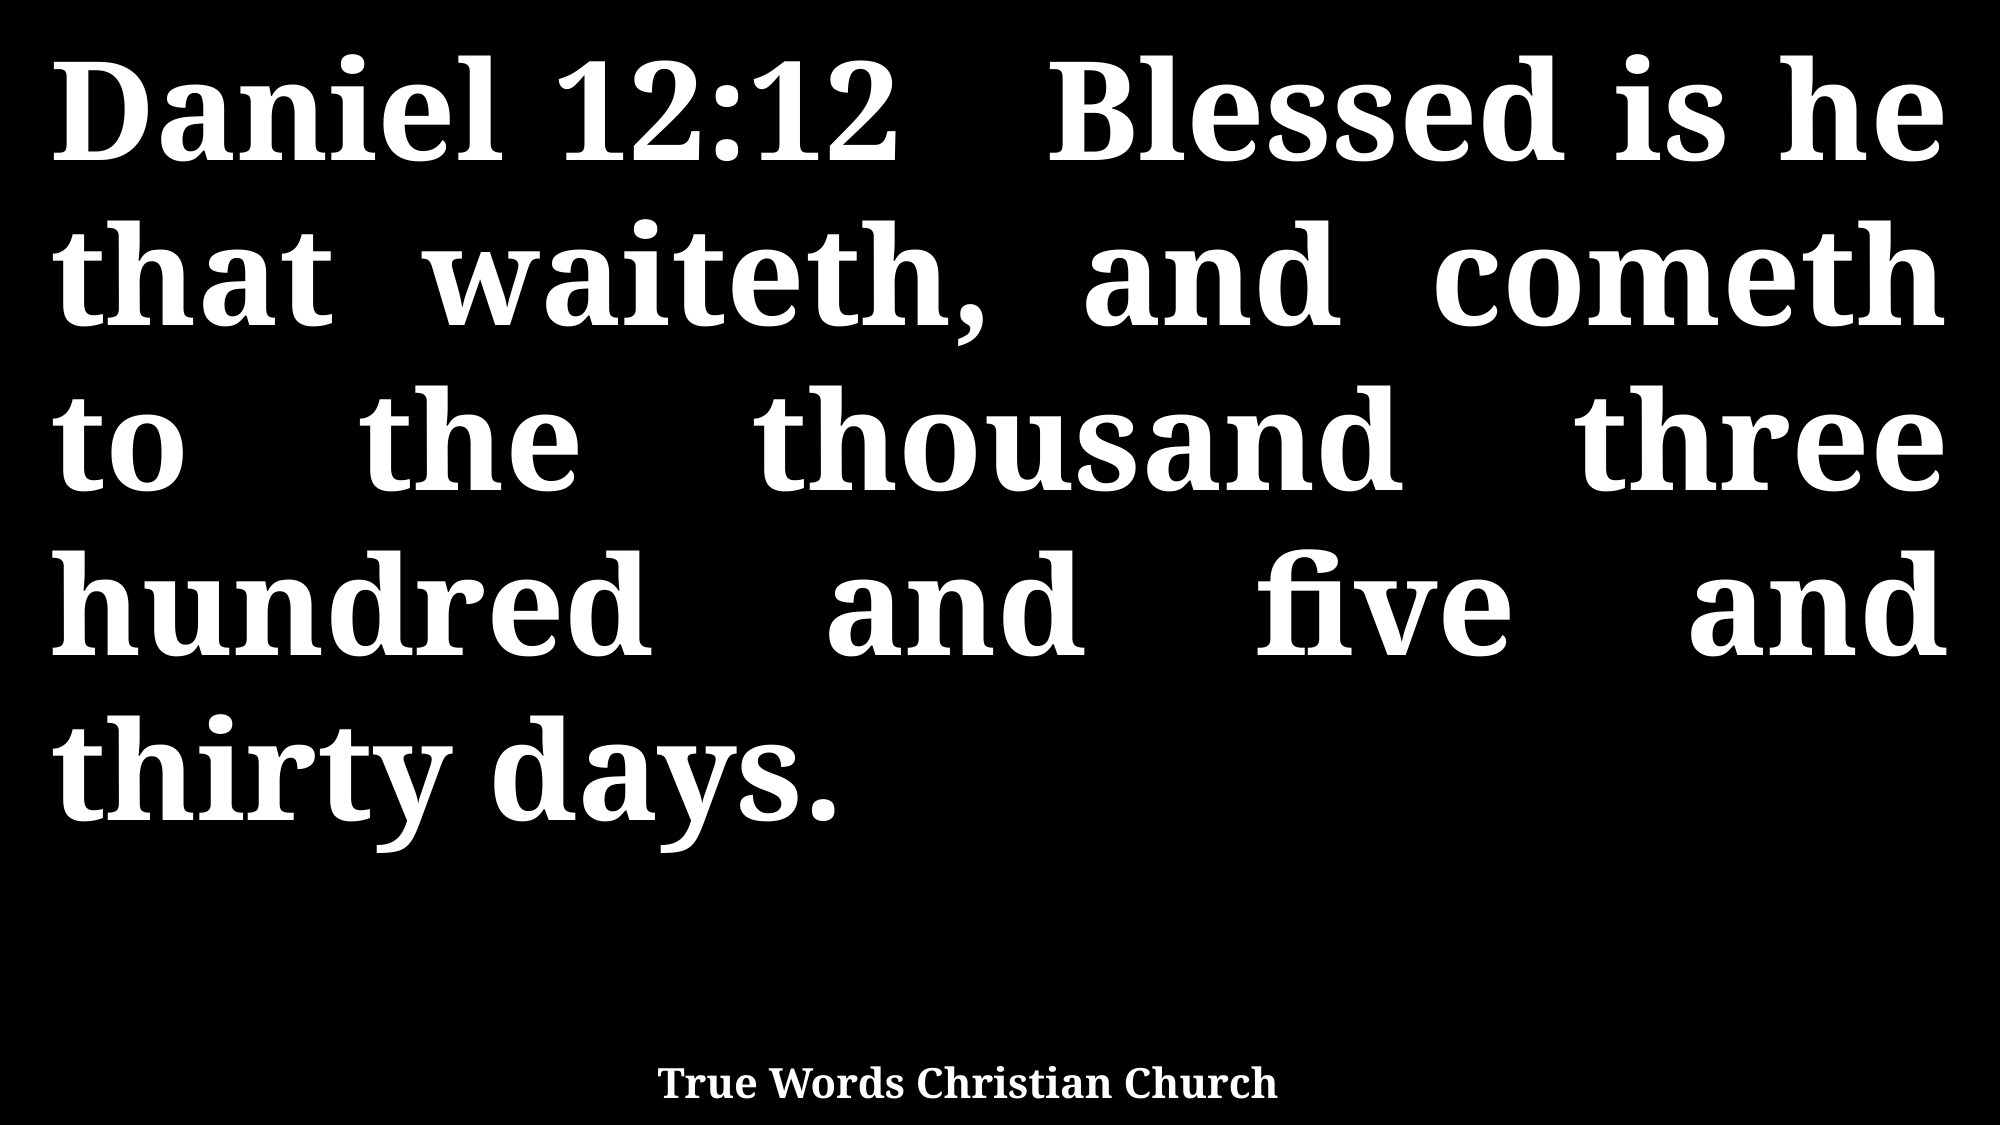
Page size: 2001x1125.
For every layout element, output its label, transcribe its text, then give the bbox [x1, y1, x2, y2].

text_box Daniel 12:12 Blessed is he that waiteth, and cometh to the thousand three hundred and five and thirty days. [35, 15, 1965, 856]
text_box True Words Christian Church [642, 1049, 1294, 1114]
